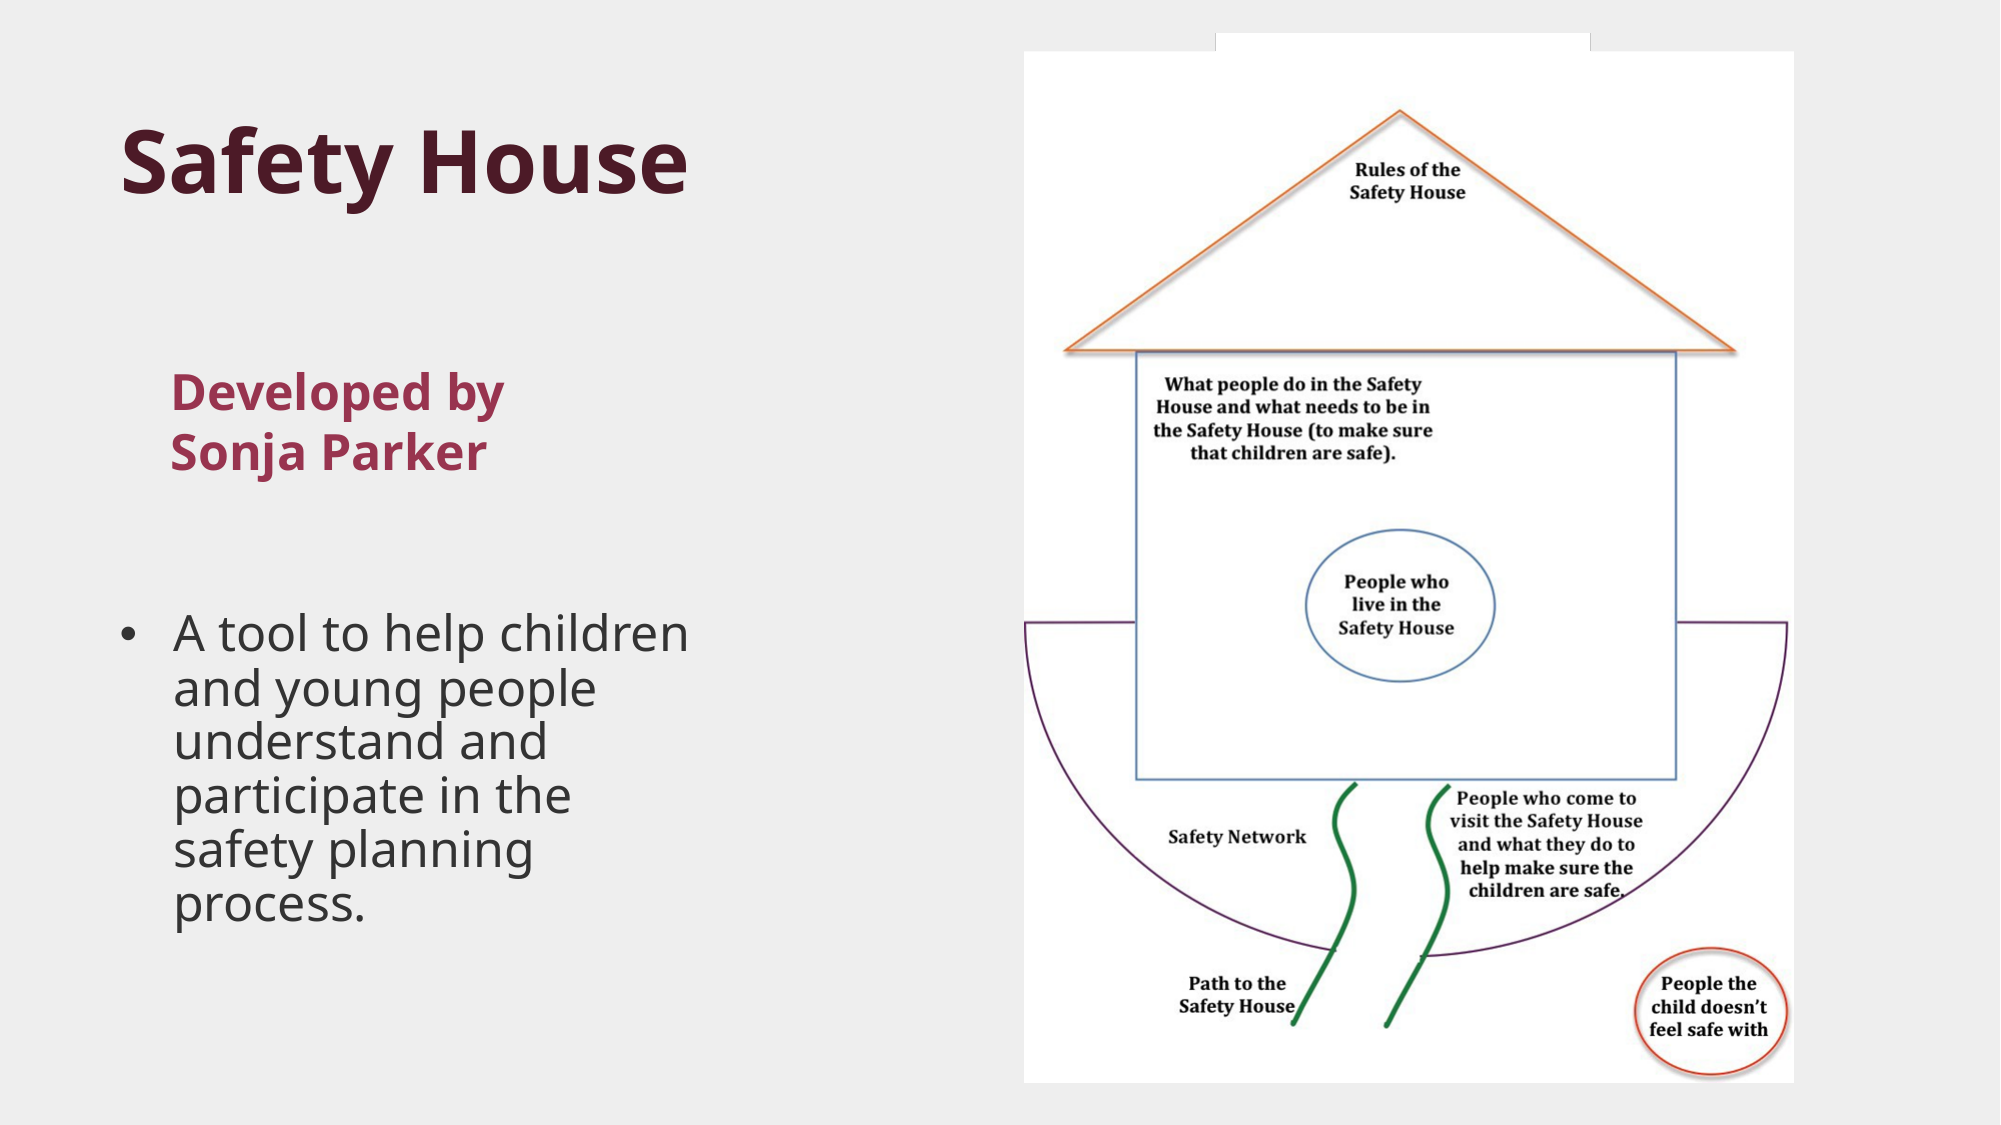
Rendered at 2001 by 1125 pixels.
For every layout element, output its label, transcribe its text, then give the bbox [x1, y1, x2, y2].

title Safety House [104, 59, 861, 270]
text_box A tool to help children and young people understand and participate in the safety planning process. [104, 601, 739, 1003]
text_box Developed by Sonja Parker [155, 353, 777, 488]
picture [1024, 33, 1794, 1083]
